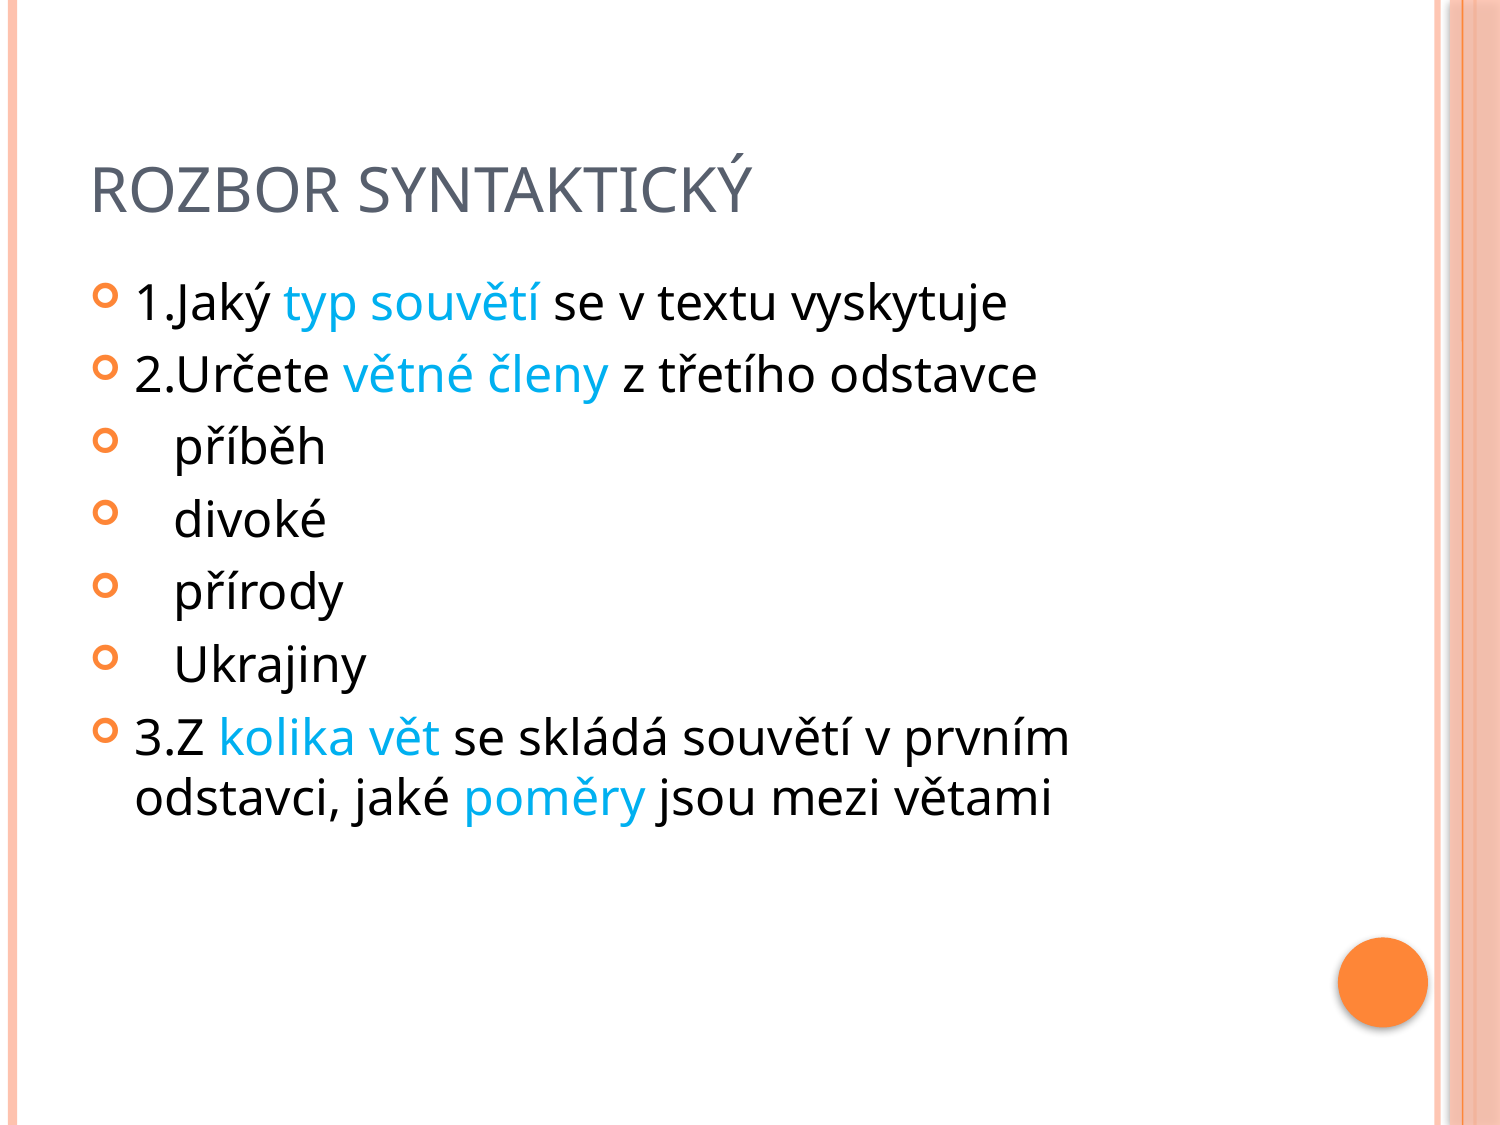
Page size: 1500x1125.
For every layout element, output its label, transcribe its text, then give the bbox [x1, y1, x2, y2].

title Rozbor syntaktický [75, 45, 1300, 233]
list 1.Jaký typ souvětí se v textu vyskytuje 2.Určete větné členy z třetího odstavce příběh divoké přírody Ukrajiny 3.Z kolika vět se skládá souvětí v prvním odstavci, jaké poměry jsou mezi větami [75, 262, 1300, 1062]
